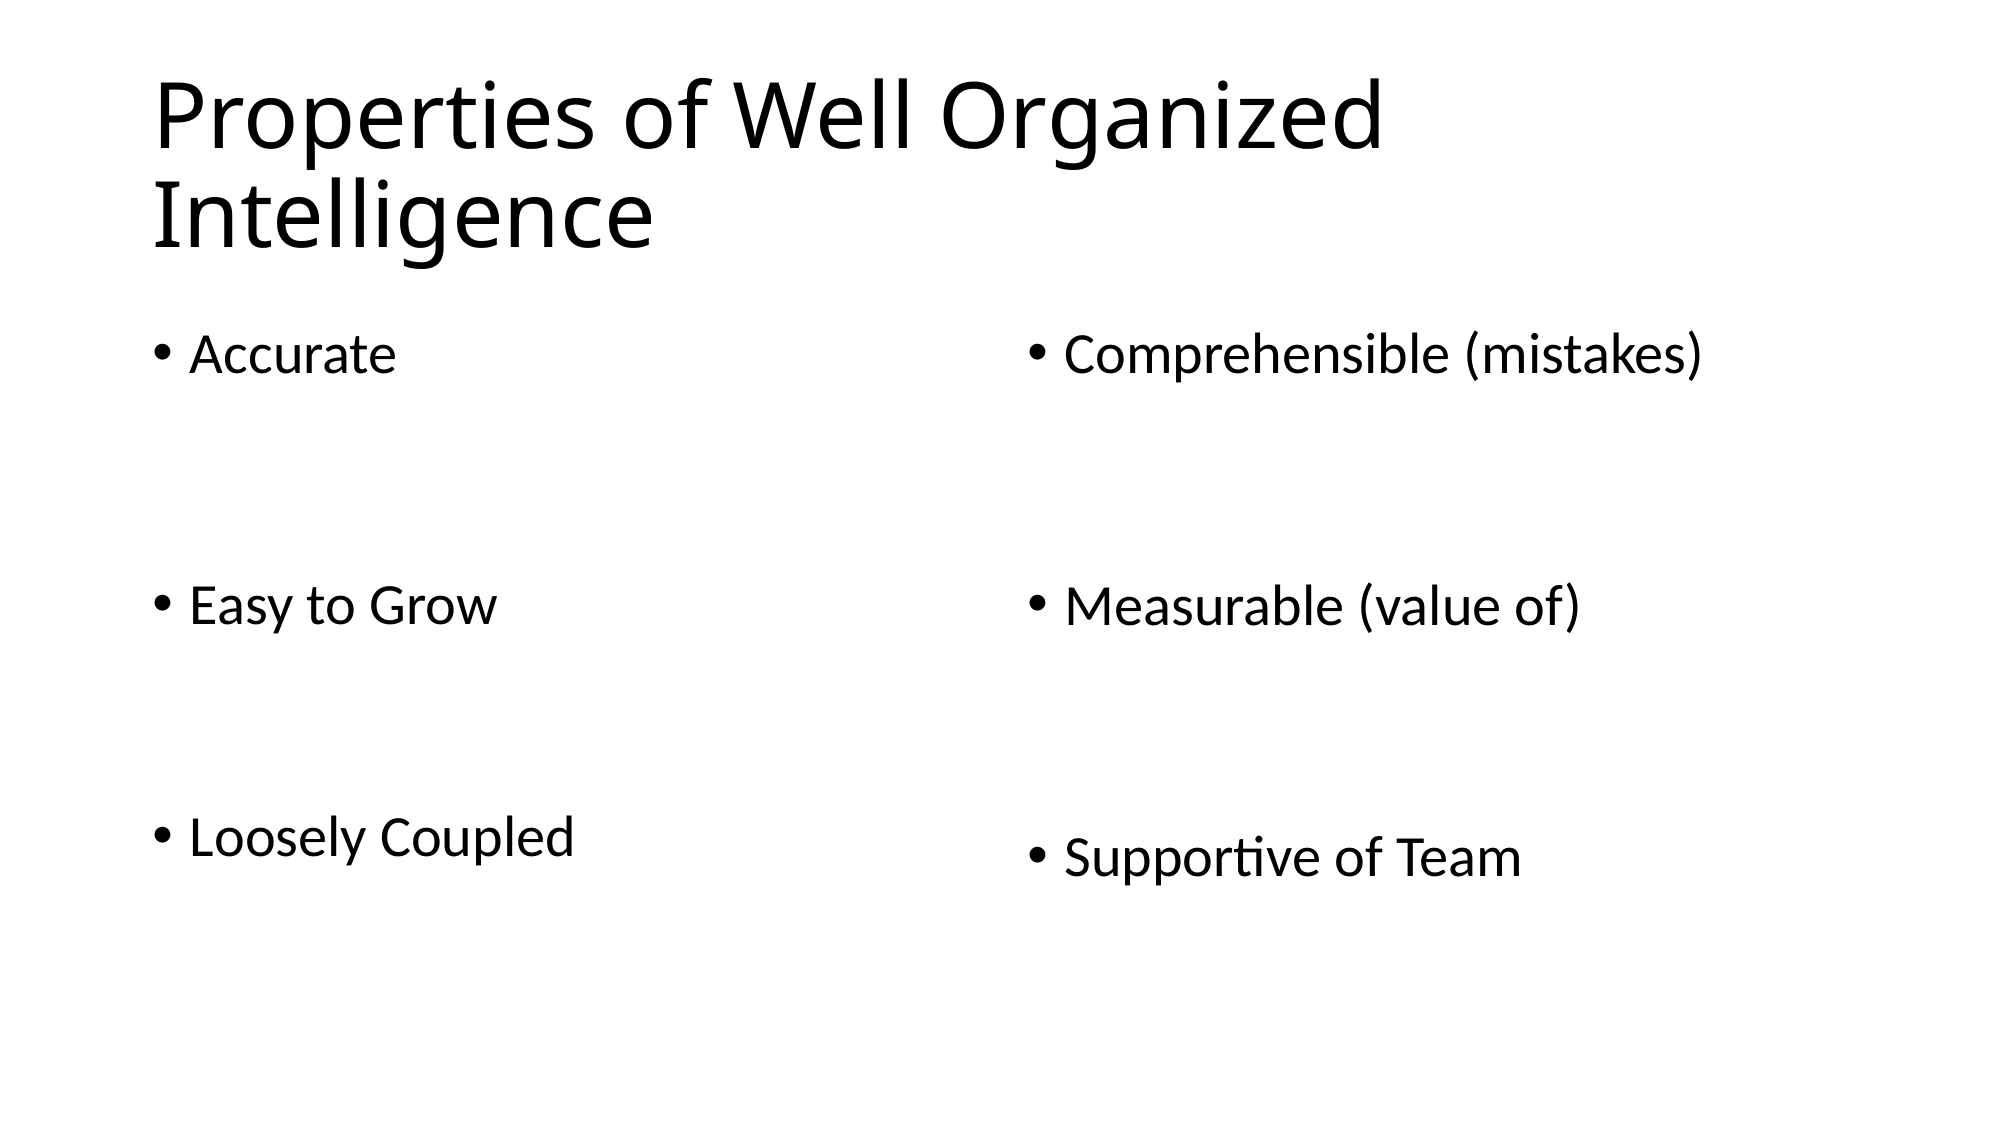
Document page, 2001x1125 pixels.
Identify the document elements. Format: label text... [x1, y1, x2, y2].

text_box Comprehensible (mistakes) Measurable (value of) Supportive of Team [1012, 316, 1863, 1030]
title Properties of Well Organized Intelligence [137, 59, 1863, 278]
list Accurate Easy to Grow Loosely Coupled [137, 316, 988, 1030]
